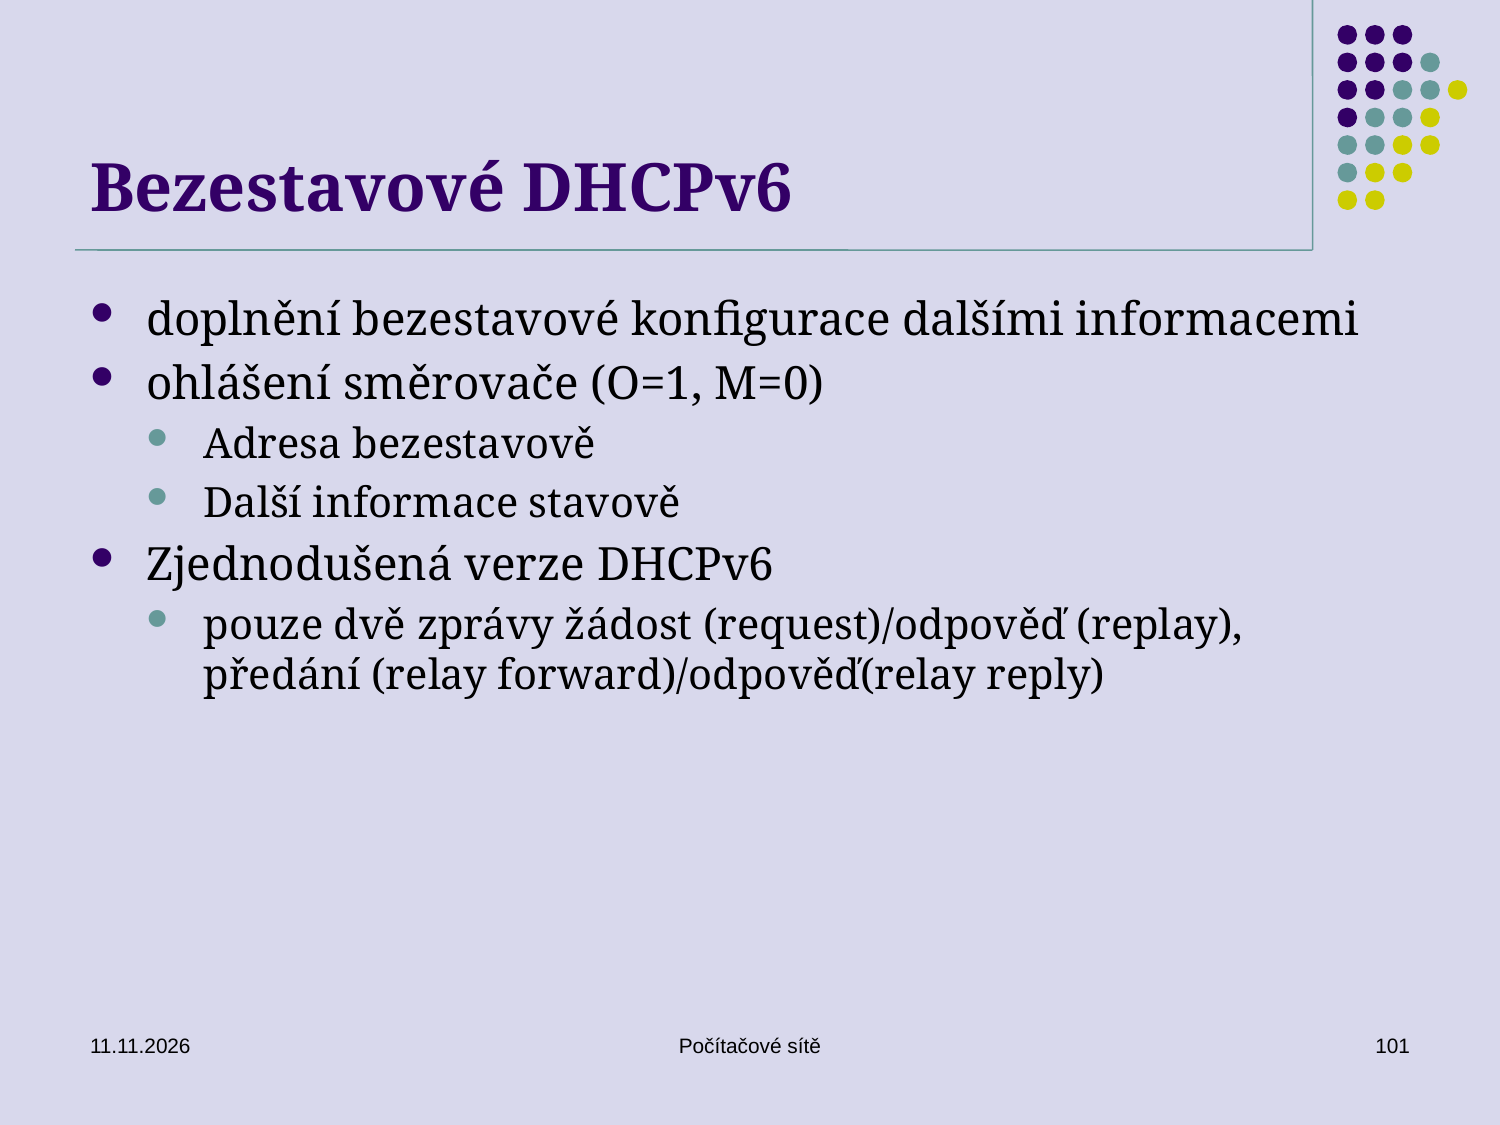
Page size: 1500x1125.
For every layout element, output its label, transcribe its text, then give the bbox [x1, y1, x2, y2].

list doplnění bezestavové konfigurace dalšími informacemi ohlášení směrovače (O=1, M=0) Adresa bezestavově Další informace stavově Zjednodušená verze DHCPv6 pouze dvě zprávy žádost (request)/odpověď (replay), předání (relay forward)/odpověď(relay reply) [75, 282, 1425, 1006]
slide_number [75, 1025, 425, 1100]
title Bezestavové DHCPv6 [75, 20, 1313, 233]
footer Počítačové sítě [512, 1025, 988, 1100]
slide_number 101 [1074, 1025, 1425, 1100]
